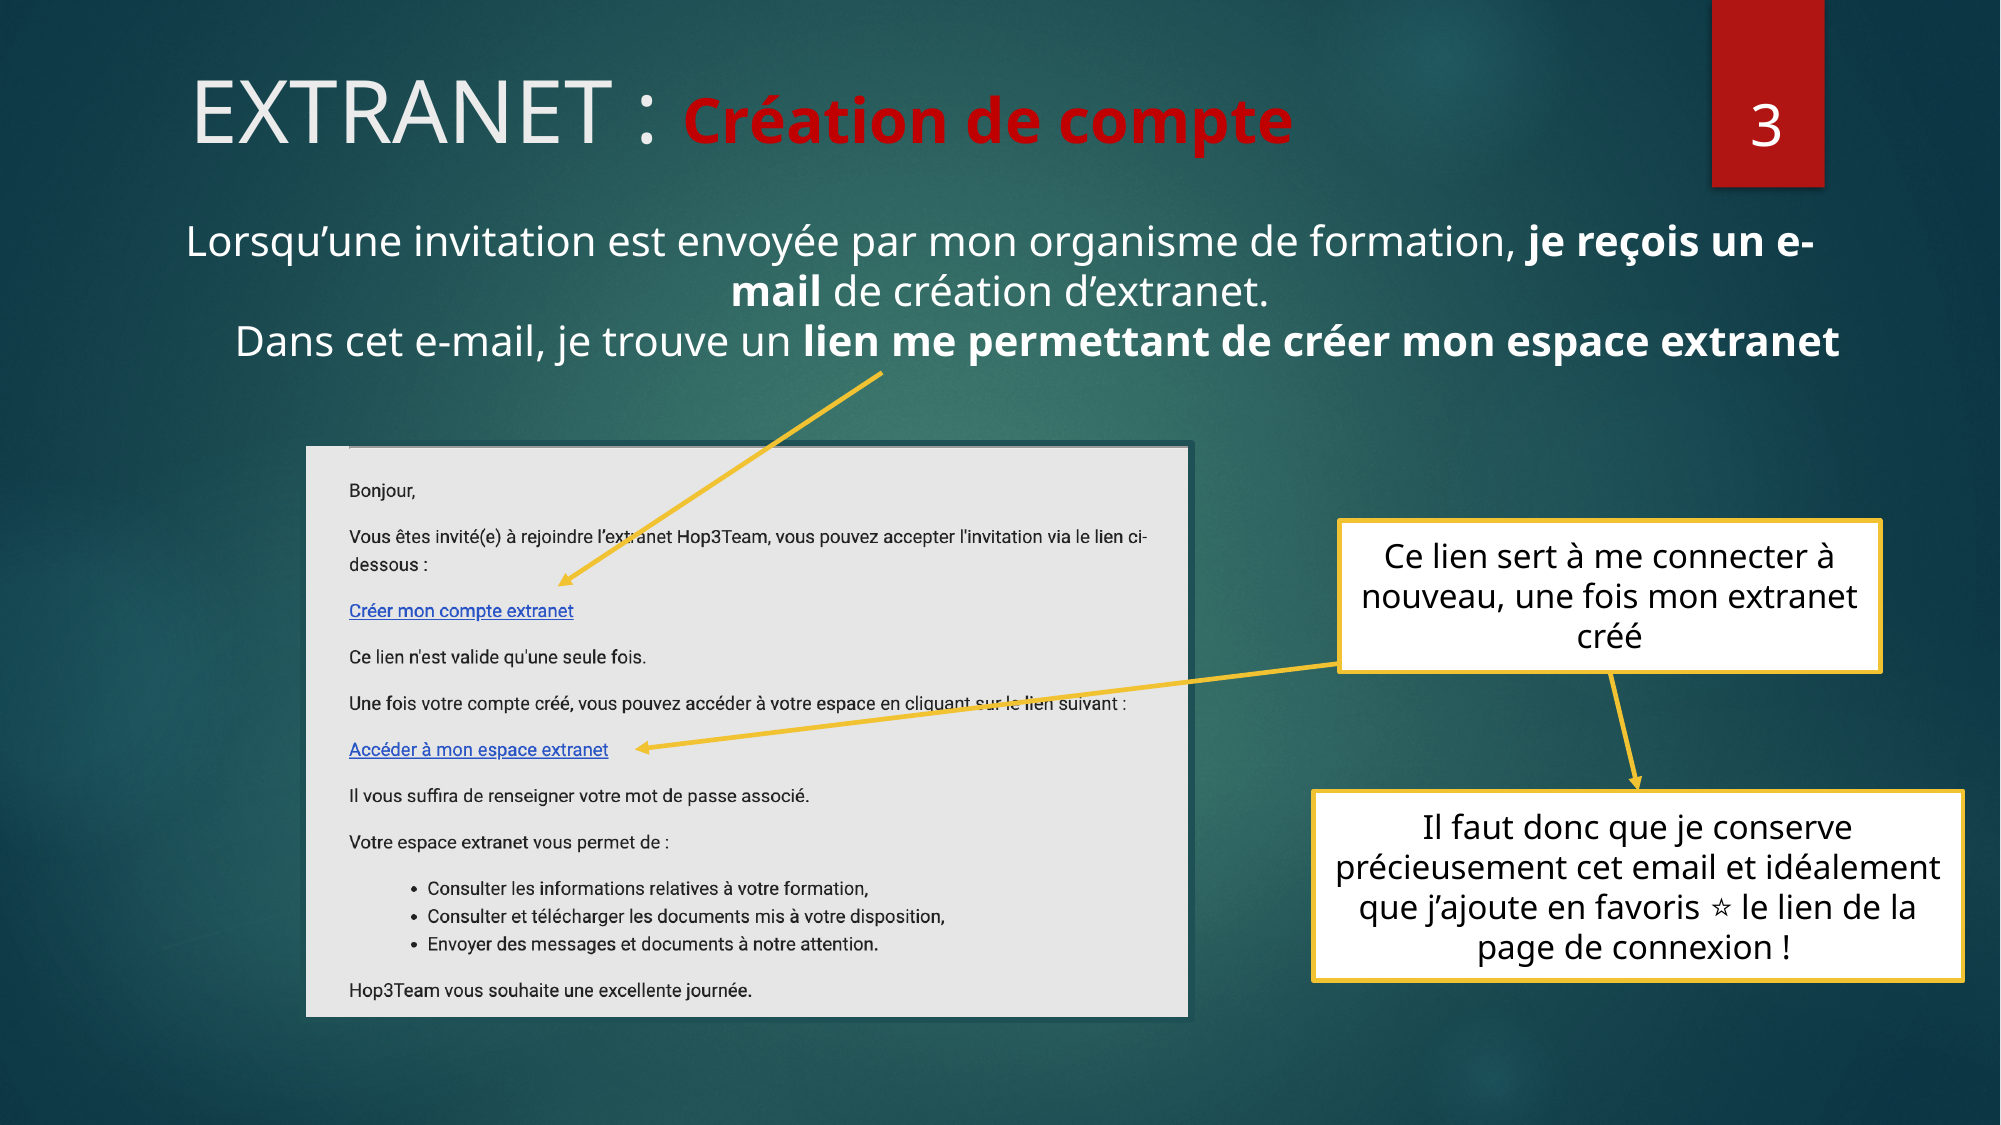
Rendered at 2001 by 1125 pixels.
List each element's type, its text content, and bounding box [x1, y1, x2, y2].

text_box Ce lien sert à me connecter à nouveau, une fois mon extranet créé [1339, 520, 1881, 672]
text_box EXTRANET : Création de compte [99, 48, 1900, 175]
text_box Lorsqu’une invitation est envoyée par mon organisme de formation, je reçois un e-mail de création d’extranet. Dans cet e-mail, je trouve un lien me permettant de créer mon espace extranet [141, 199, 1859, 380]
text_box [1609, 671, 1639, 792]
picture [0, 0, 2001, 1125]
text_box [557, 372, 883, 587]
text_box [634, 659, 1368, 750]
text_box Il faut donc que je conserve précieusement cet email et idéalement que j’ajoute en favoris ⭐️ le lien de la page de connexion ! [1313, 791, 1964, 981]
